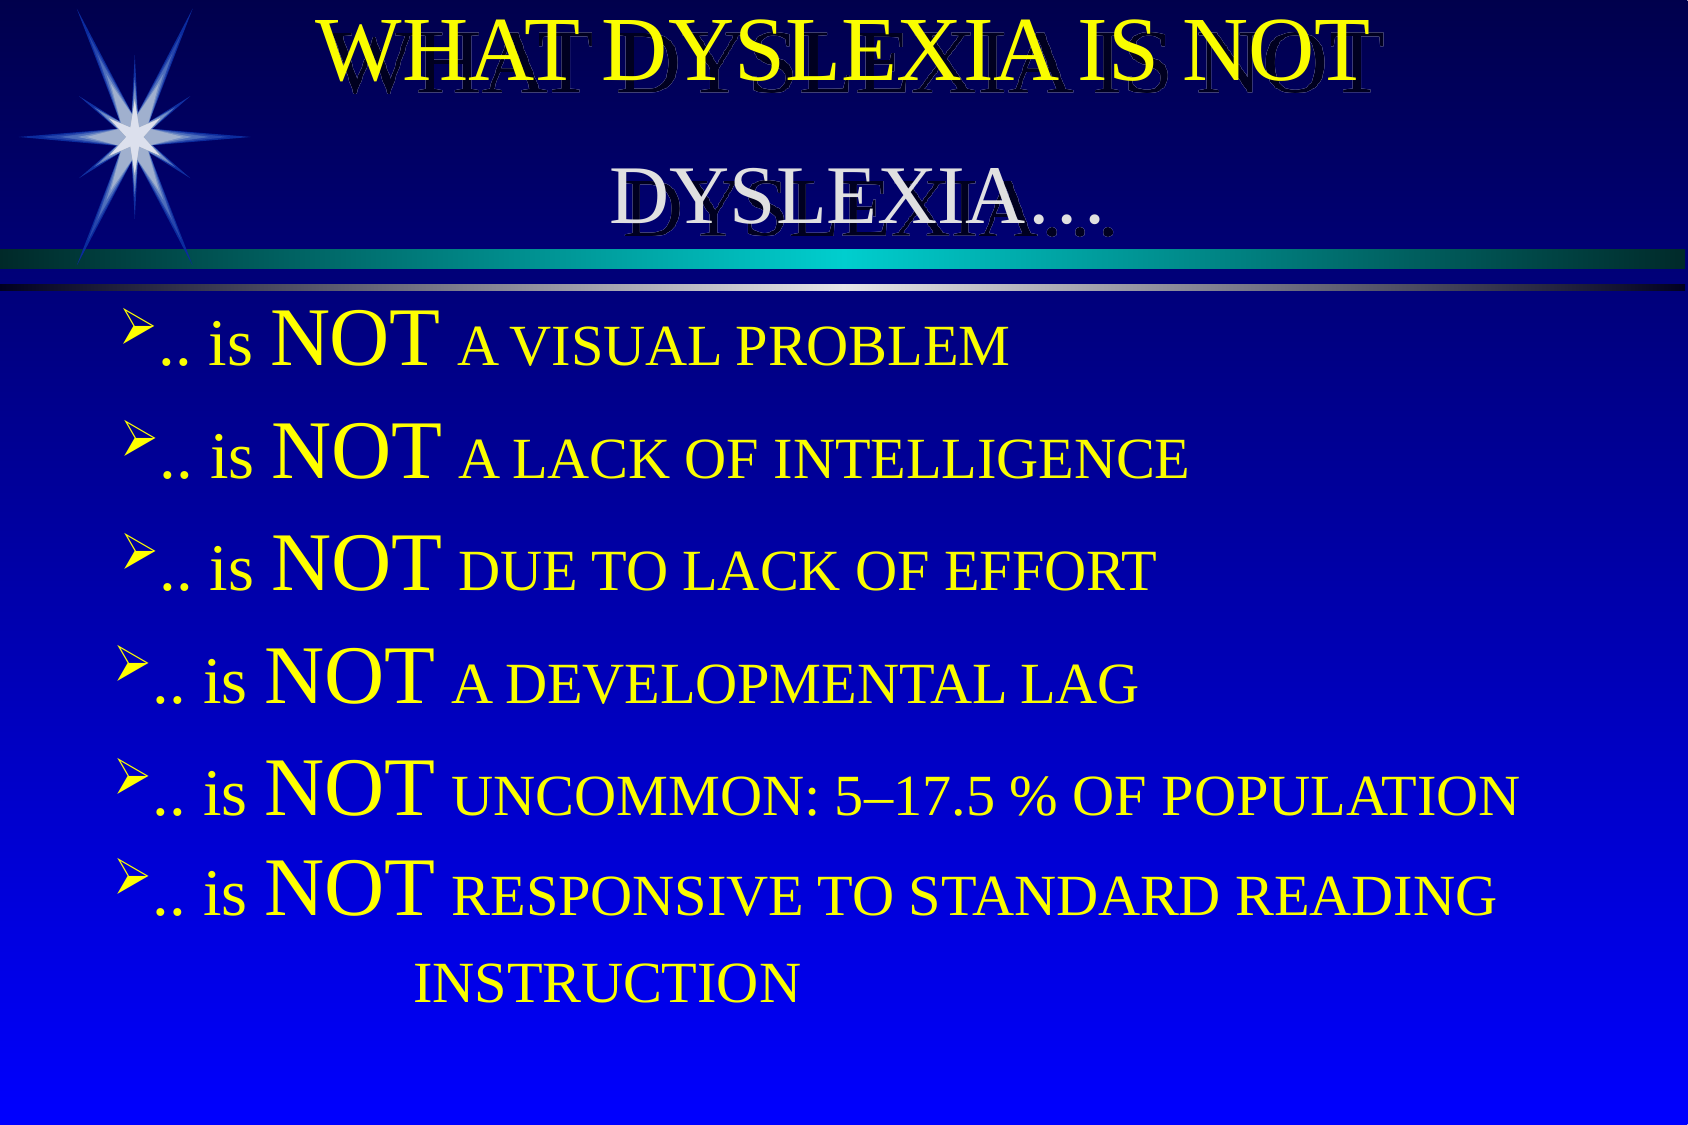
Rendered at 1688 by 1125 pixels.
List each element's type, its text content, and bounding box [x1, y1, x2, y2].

text_box .. is NOT RESPONSIVE TO STANDARD READING INSTRUCTION [98, 824, 1688, 1022]
text_box .. is NOT A DEVELOPMENTAL LAG [98, 612, 1322, 728]
text_box .. is NOT A VISUAL PROBLEM [103, 275, 1026, 390]
title WHAT DYSLEXIA IS NOT DYSLEXIA… [126, 0, 1562, 238]
text_box .. is NOT DUE TO LACK OF EFFORT [105, 500, 1173, 612]
text_box .. is NOT UNCOMMON: 5–17.5 % OF POPULATION [98, 725, 1561, 840]
text_box .. is NOT A LACK OF INTELLIGENCE [105, 387, 1206, 503]
